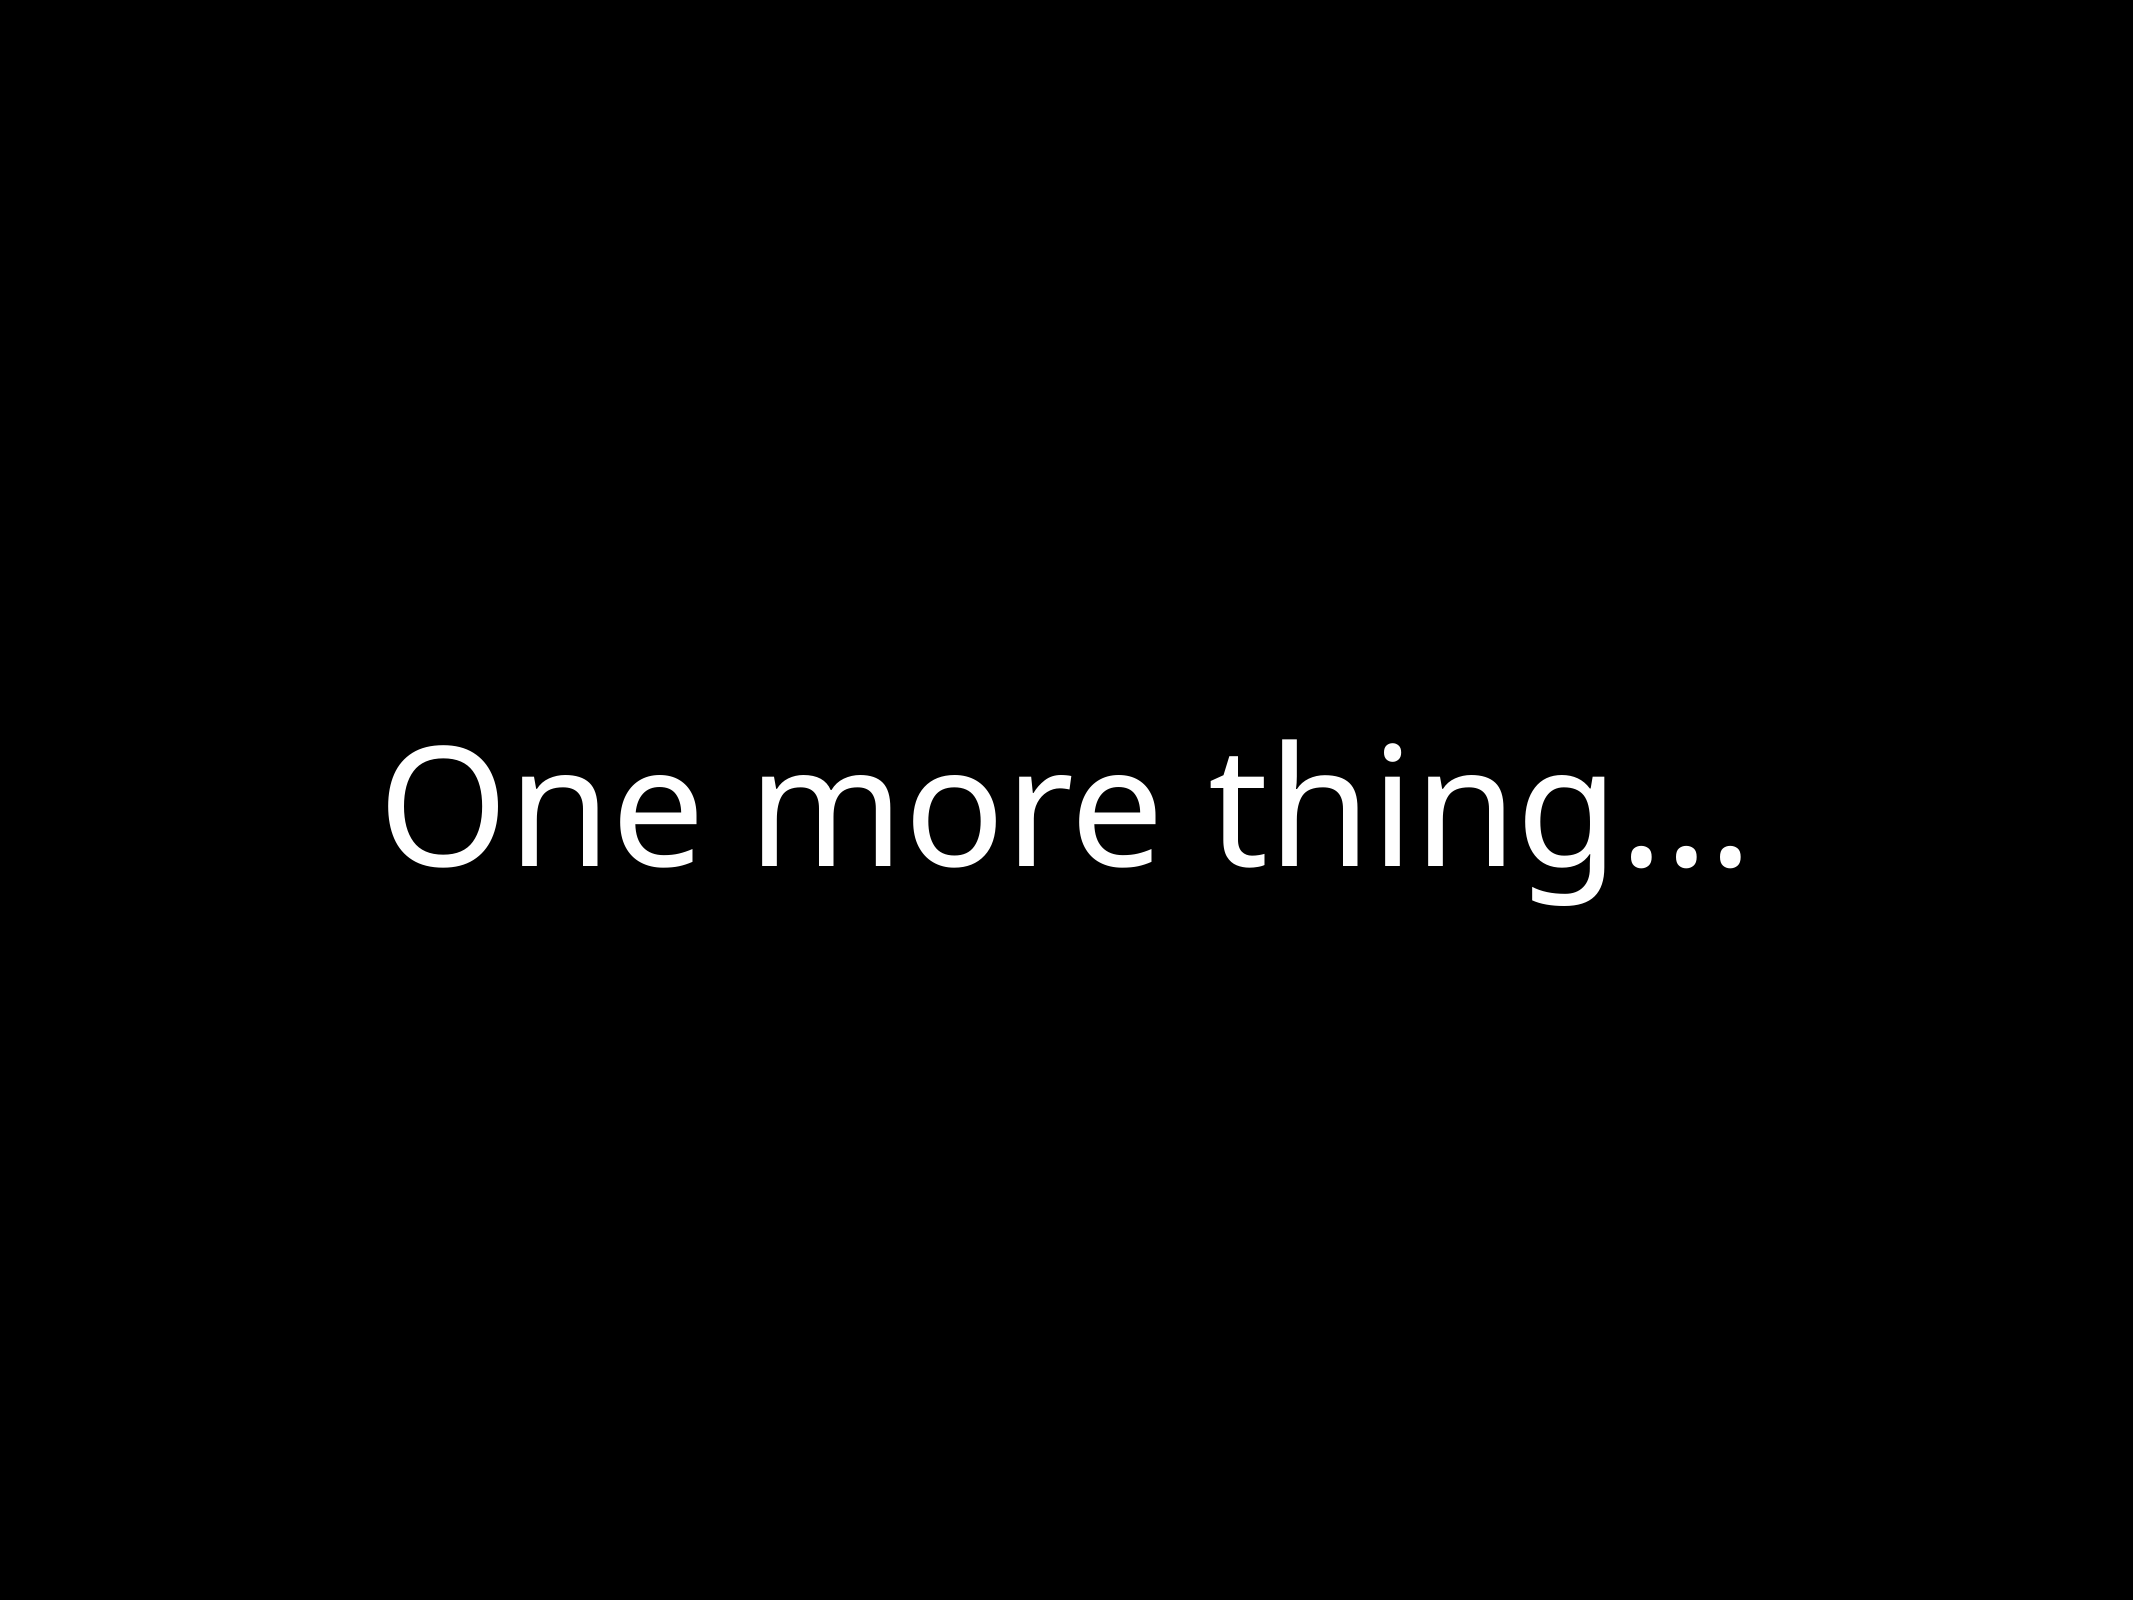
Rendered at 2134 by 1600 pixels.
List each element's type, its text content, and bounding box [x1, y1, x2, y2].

title One more thing... [207, 528, 1926, 1072]
